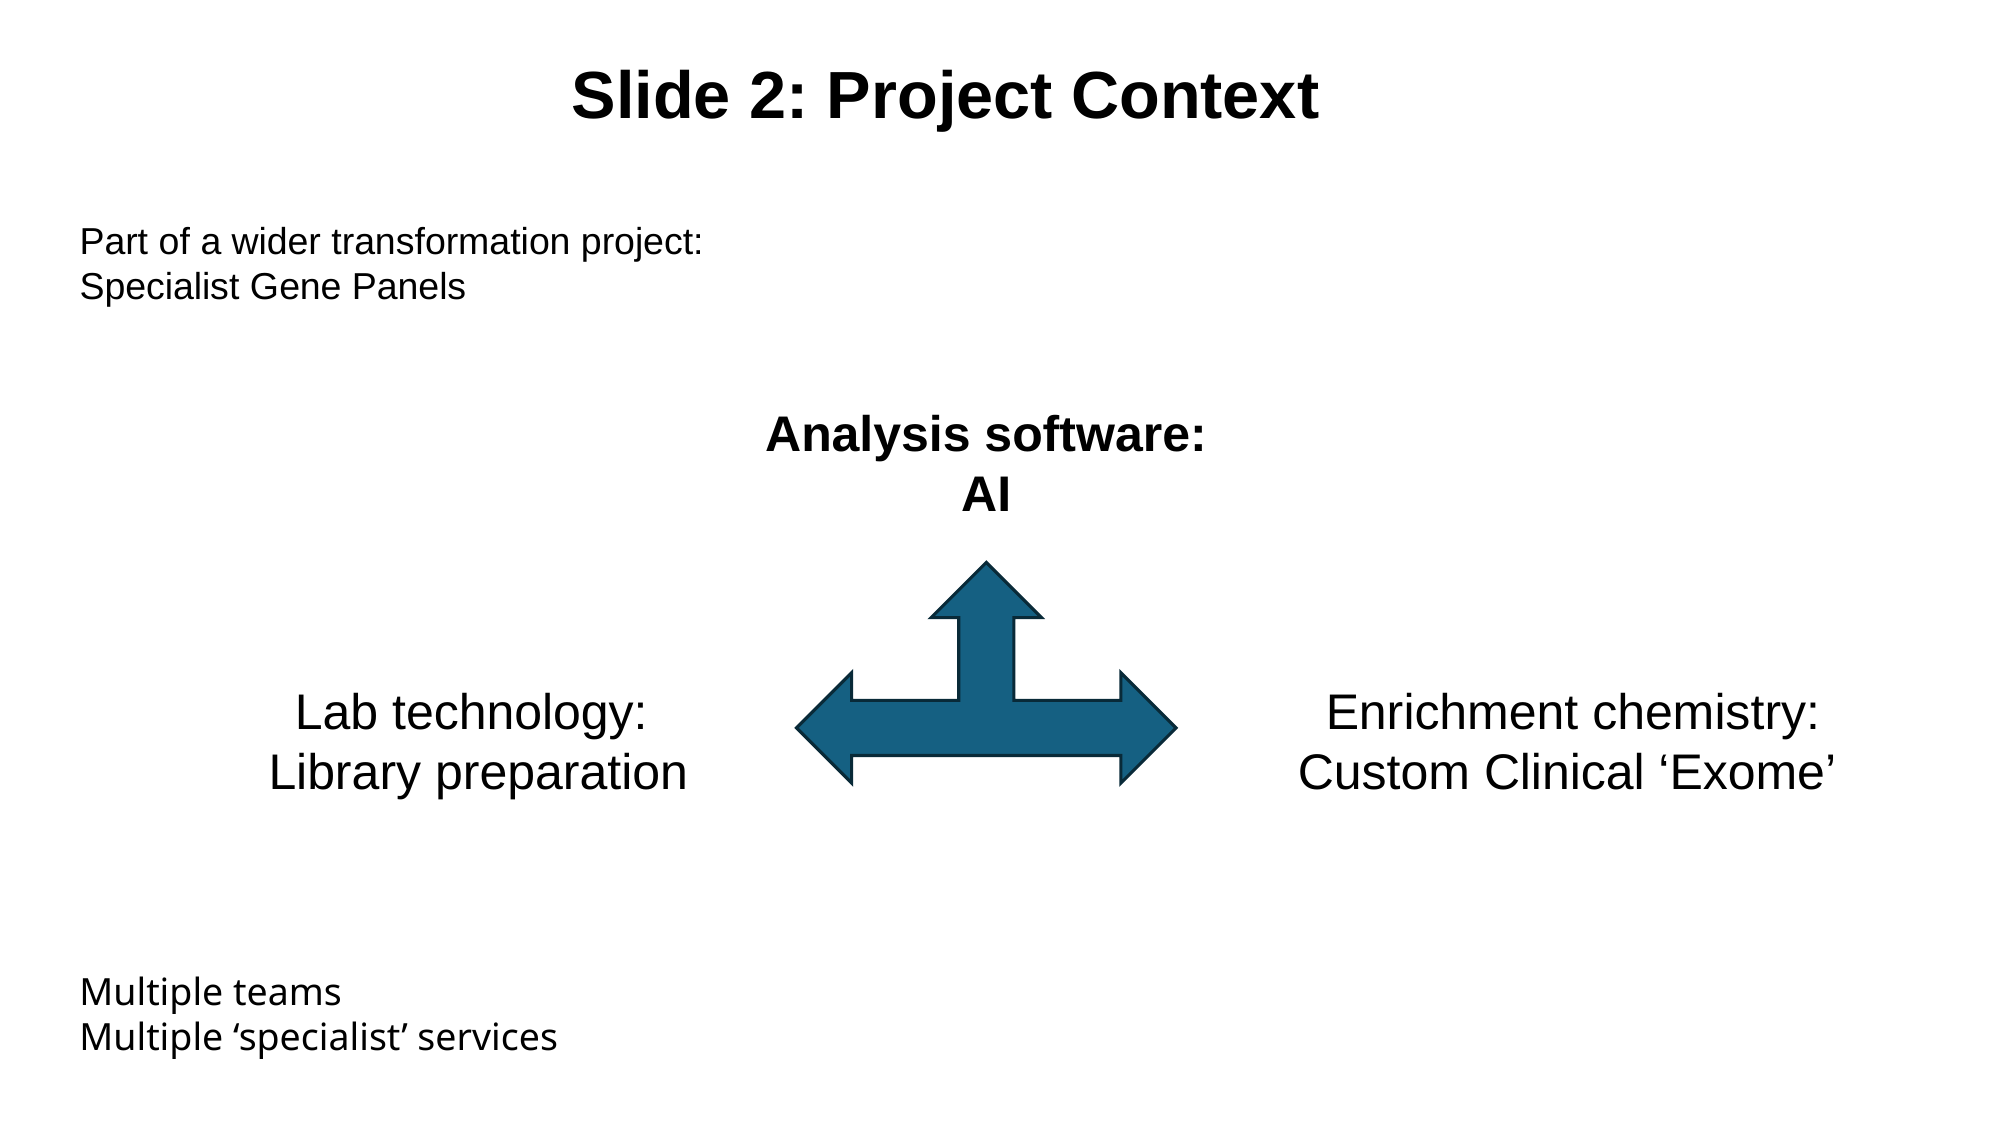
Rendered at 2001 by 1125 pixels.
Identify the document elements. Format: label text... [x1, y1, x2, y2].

text_box Multiple teams Multiple ‘specialist’ services [64, 960, 656, 1065]
text_box Part of a wider transformation project: Specialist Gene Panels [64, 210, 1795, 360]
text_box [794, 560, 1179, 787]
text_box Slide 2: Project Context [446, 43, 1446, 139]
text_box Enrichment chemistry: Custom Clinical ‘Exome’ [1203, 672, 1943, 807]
text_box Lab technology: Library preparation [160, 672, 797, 807]
text_box Analysis software: AI [668, 393, 1305, 529]
